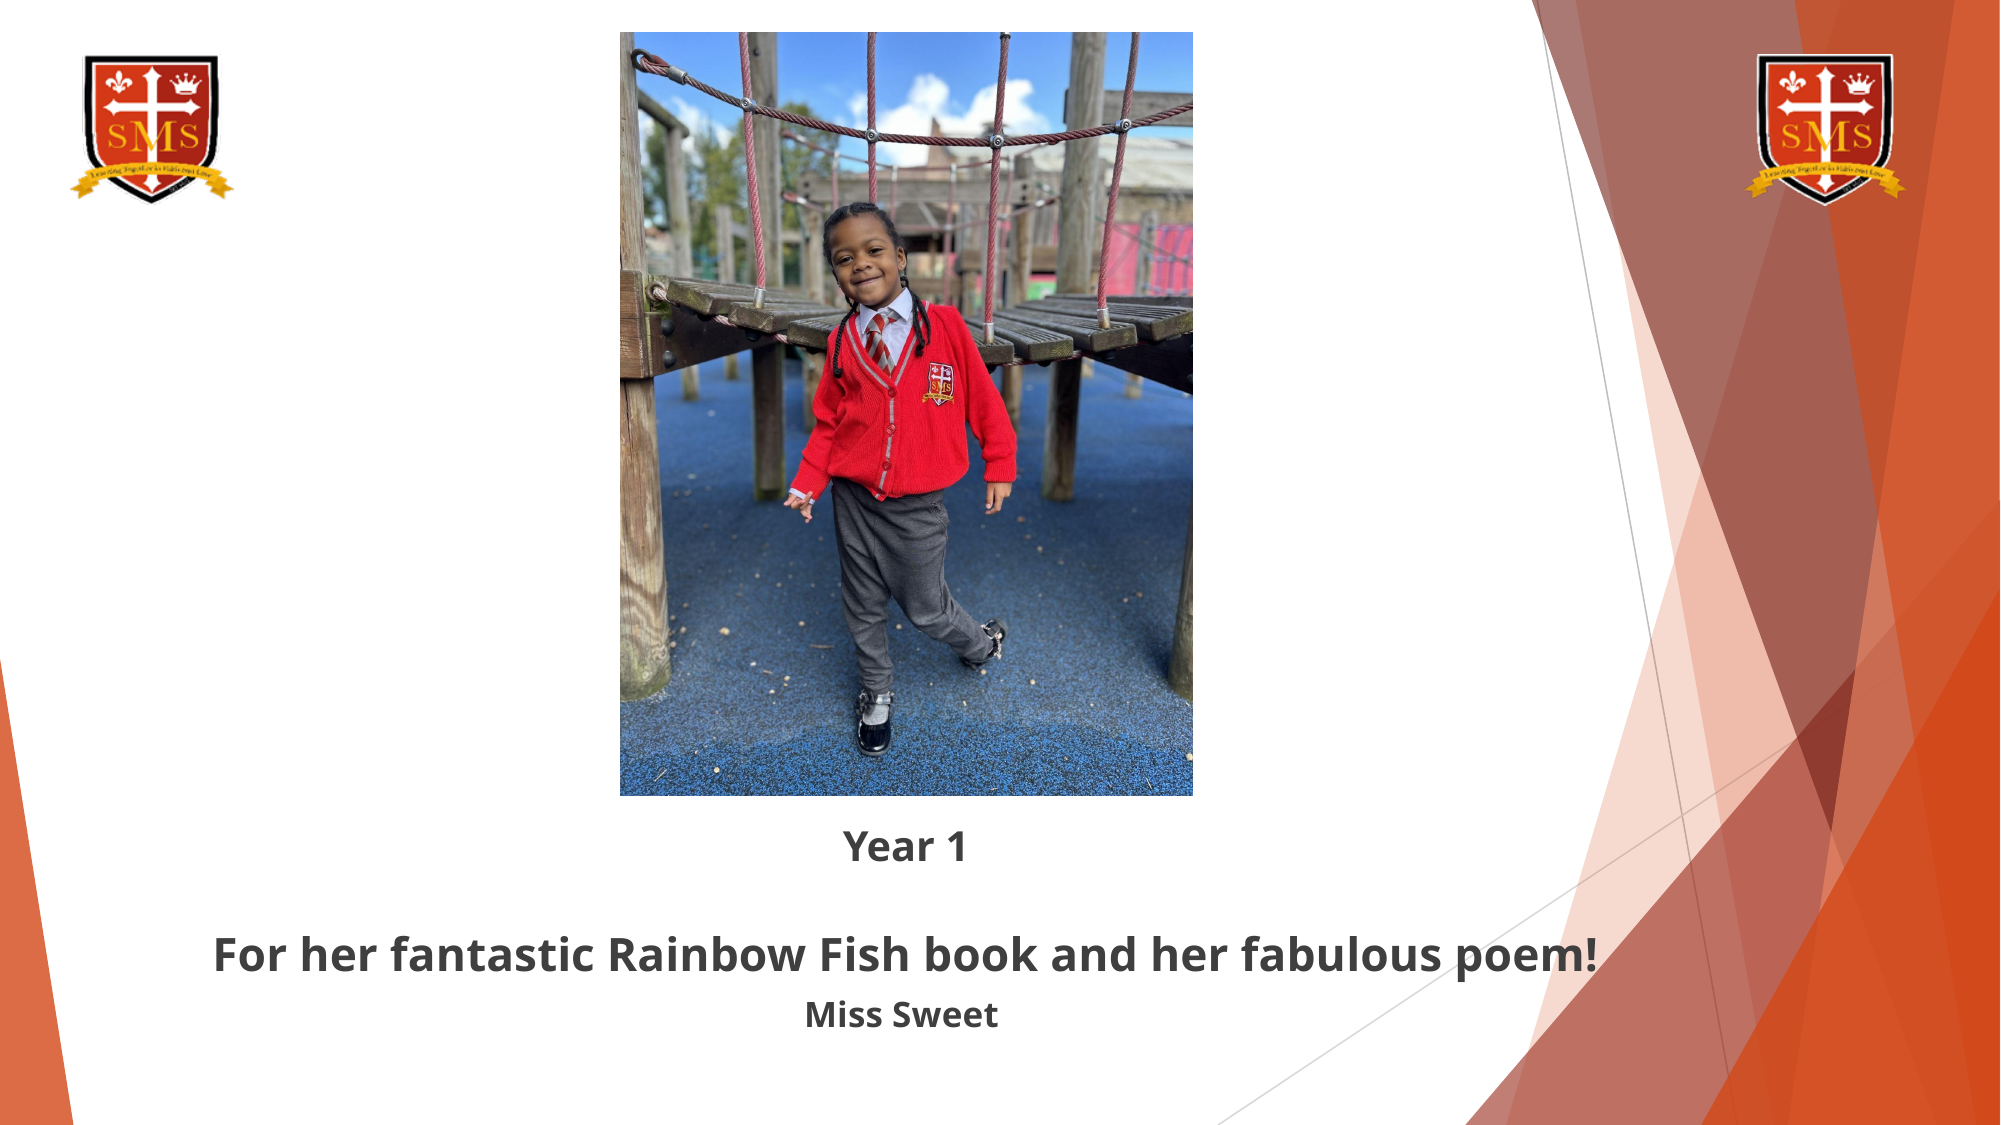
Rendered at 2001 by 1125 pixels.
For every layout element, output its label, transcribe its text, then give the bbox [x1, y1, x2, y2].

picture [1743, 54, 1907, 206]
picture [619, 32, 1193, 796]
picture [70, 54, 234, 206]
list Year 1 For her fantastic Rainbow Fish book and her fabulous poem! Miss Sweet [177, 812, 1635, 1048]
